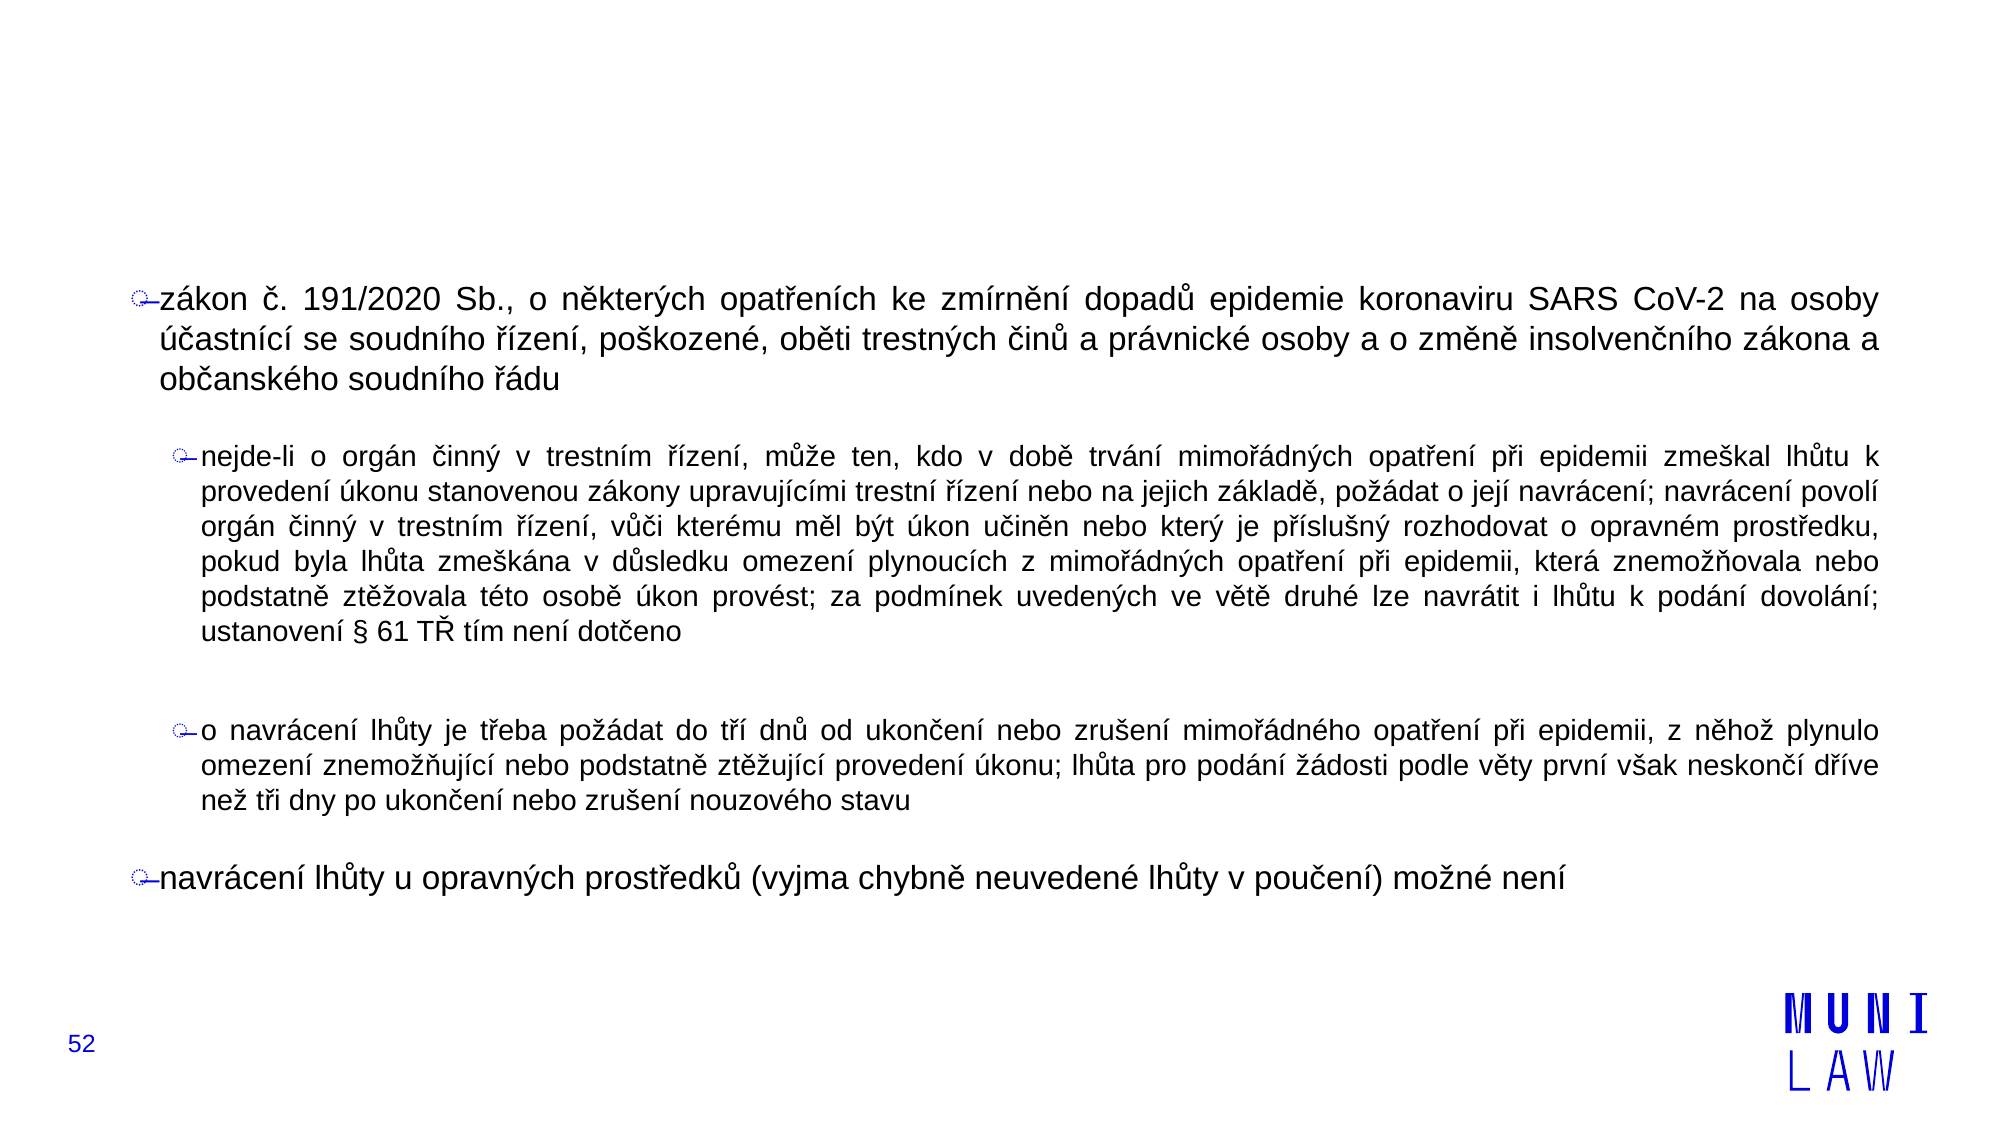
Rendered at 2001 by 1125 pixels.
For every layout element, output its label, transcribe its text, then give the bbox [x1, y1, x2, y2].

slide_number 52 [67, 1021, 110, 1063]
list zákon č. 191/2020 Sb., o některých opatřeních ke zmírnění dopadů epidemie koronaviru SARS CoV-2 na osoby účastnící se soudního řízení, poškozené, oběti trestných činů a právnické osoby a o změně insolvenčního zákona a občanského soudního řádu nejde-li o orgán činný v trestním řízení, může ten, kdo v době trvání mimořádných opatření při epidemii zmeškal lhůtu k provedení úkonu stanovenou zákony upravujícími trestní řízení nebo na jejich základě, požádat o její navrácení; navrácení povolí orgán činný v trestním řízení, vůči kterému měl být úkon učiněn nebo který je příslušný rozhodovat o opravném prostředku, pokud byla lhůta zmeškána v důsledku omezení plynoucích z mimořádných opatření při epidemii, která znemožňovala nebo podstatně ztěžovala této osobě úkon provést; za podmínek uvedených ve větě druhé lze navrátit i lhůtu k podání dovolání; ustanovení § 61 TŘ tím není dotčeno o navrácení lhůty je třeba požádat do tří dnů od ukončení nebo zrušení mimořádného opatření při epidemii, z něhož plynulo omezení znemožňující nebo podstatně ztěžující provedení úkonu; lhůta pro podání žádosti podle věty první však neskončí dříve než tři dny po ukončení nebo zrušení nouzového stavu navrácení lhůty u opravných prostředků (vyjma chybně neuvedené lhůty v poučení) možné není [118, 277, 1883, 957]
